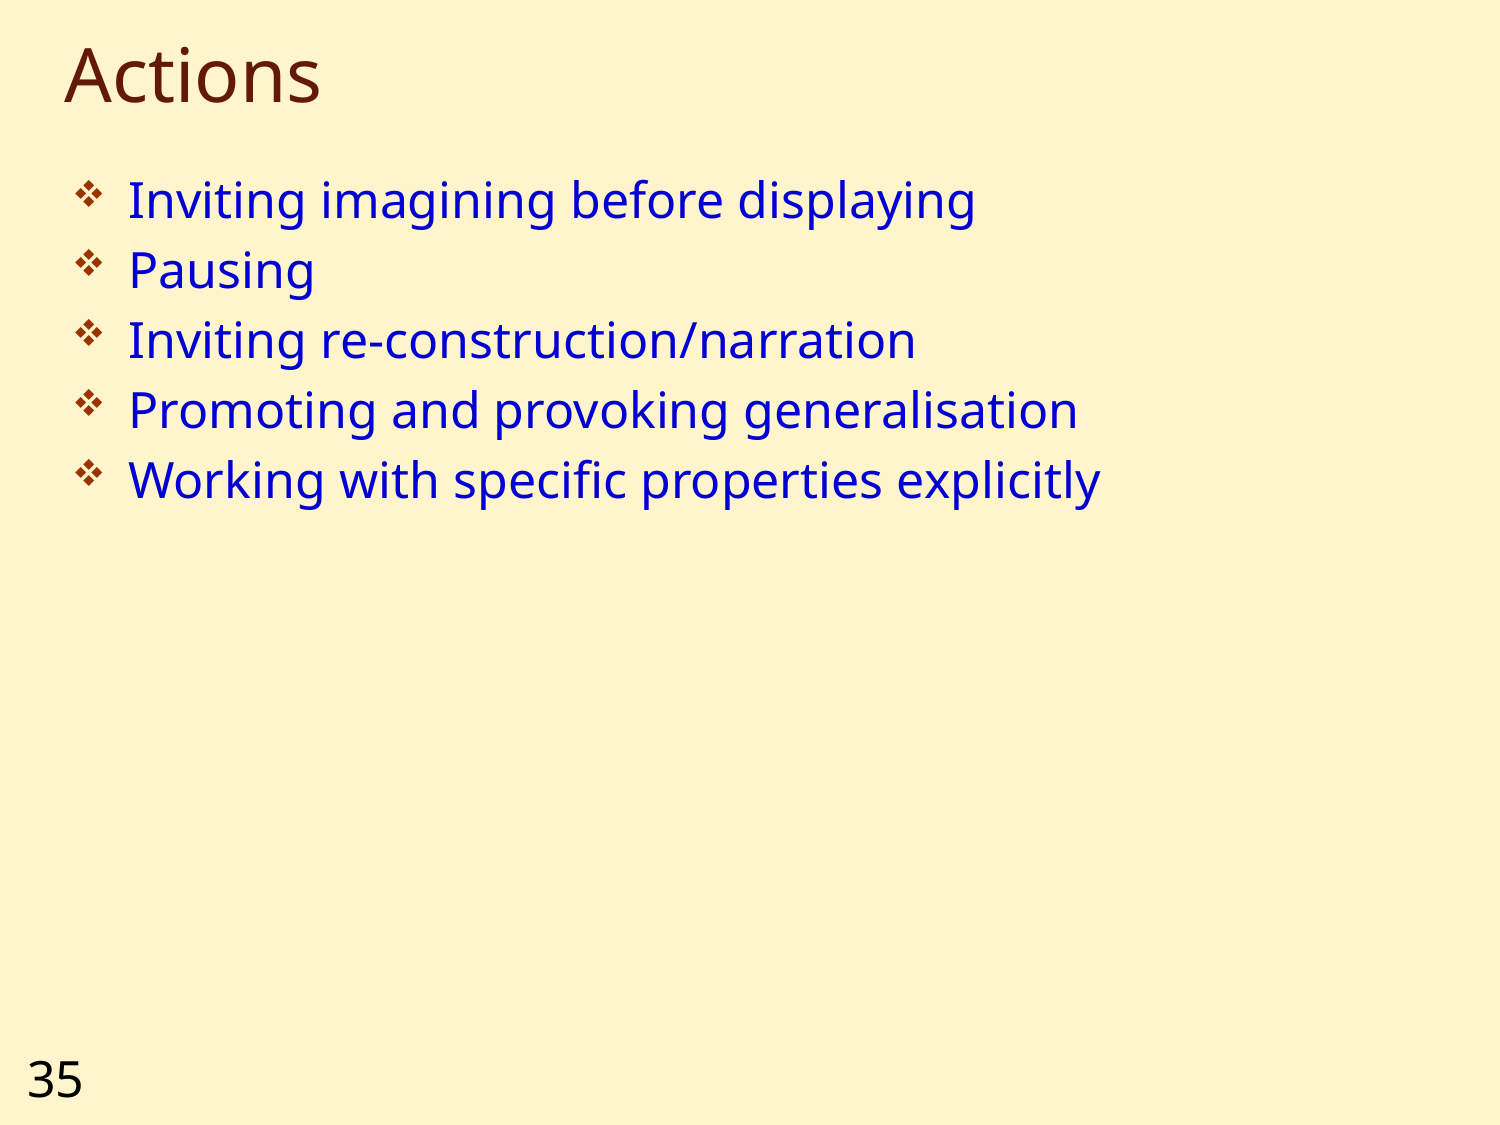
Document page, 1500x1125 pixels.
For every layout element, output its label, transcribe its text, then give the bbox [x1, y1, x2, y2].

list Inviting imagining before displaying Pausing Inviting re-construction/narration Promoting and provoking generalisation Working with specific properties explicitly [56, 160, 1448, 1036]
title Actions [49, 24, 1326, 126]
